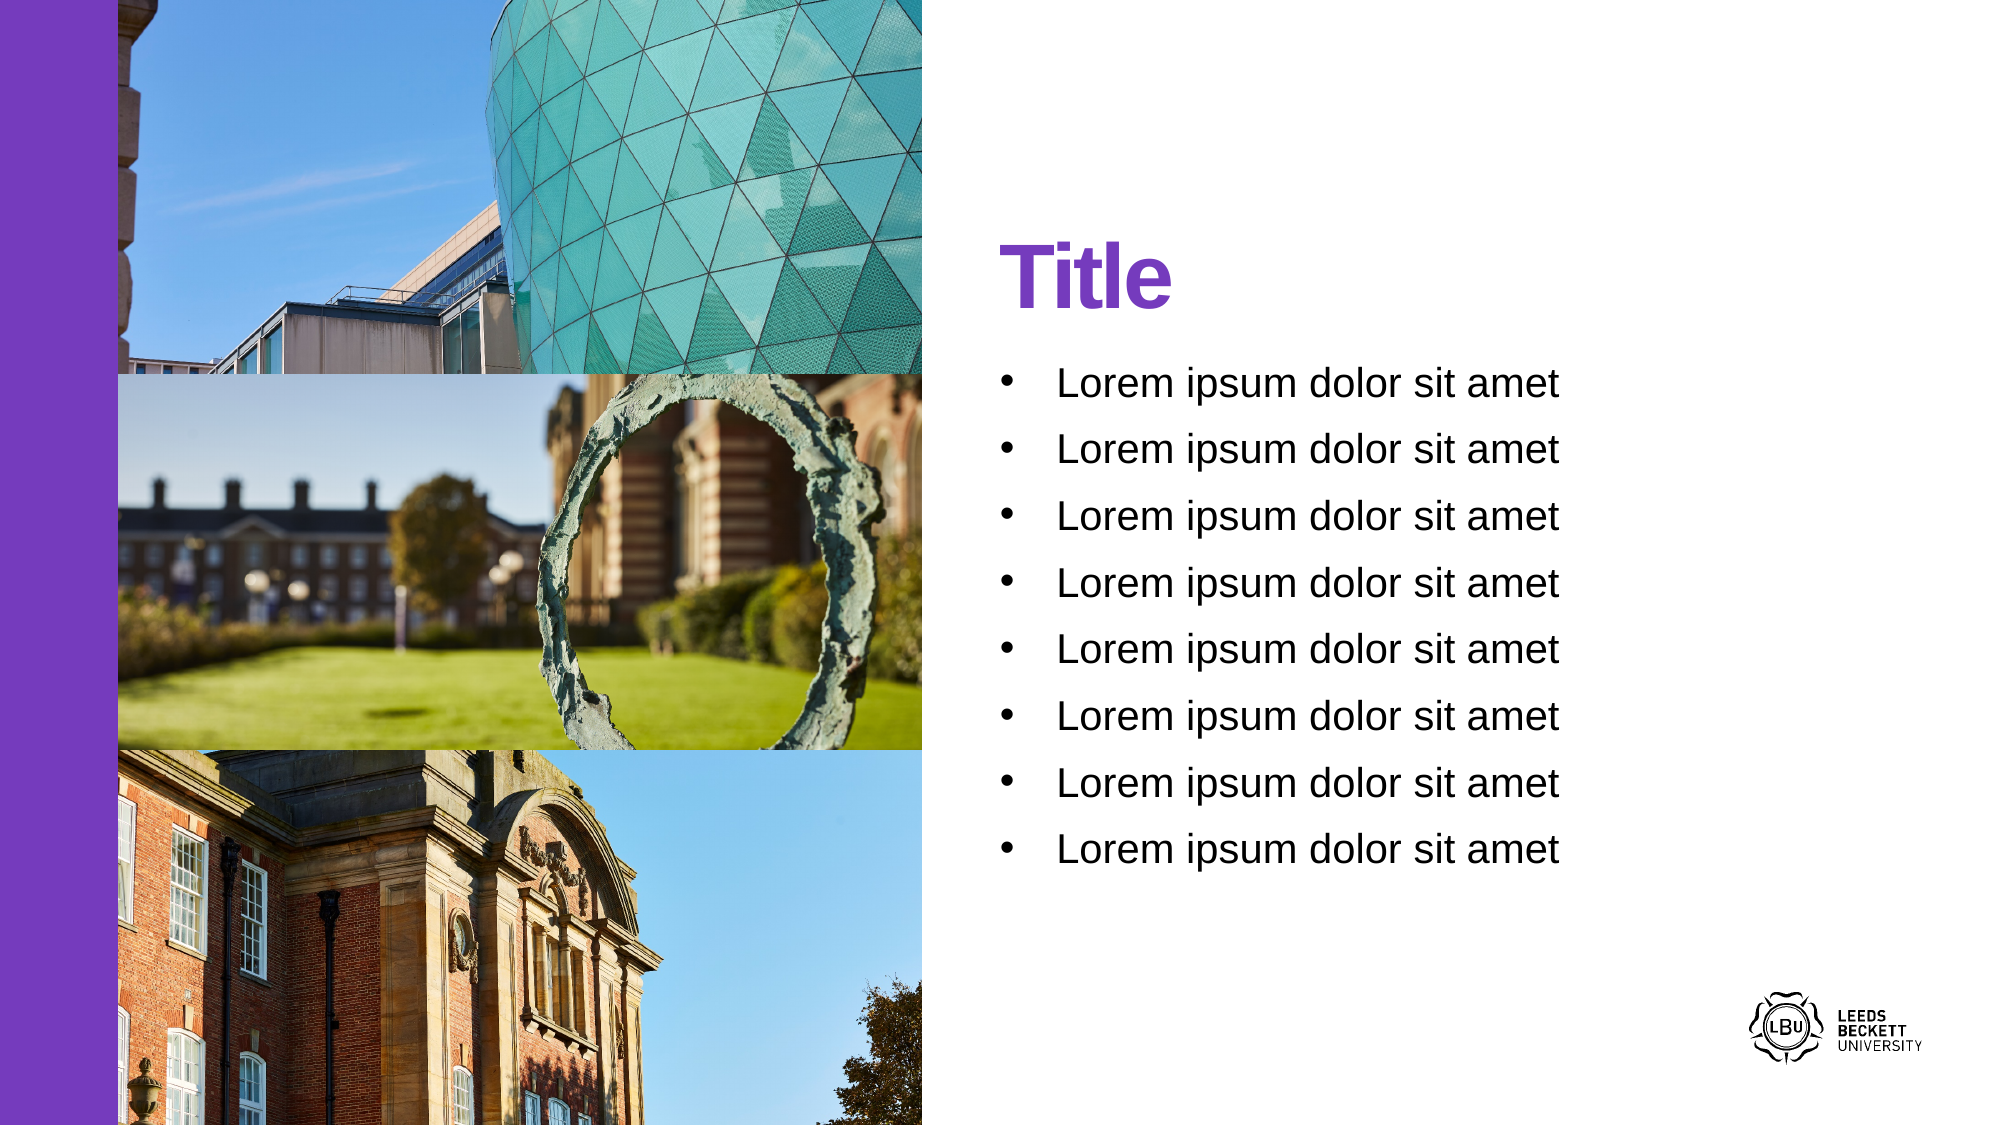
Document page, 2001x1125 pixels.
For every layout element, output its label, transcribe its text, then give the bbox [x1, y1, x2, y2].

title Title [999, 78, 1920, 329]
picture [118, 0, 922, 1125]
picture [1749, 992, 1922, 1065]
list Lorem ipsum dolor sit amet Lorem ipsum dolor sit amet Lorem ipsum dolor sit amet Lorem ipsum dolor sit amet Lorem ipsum dolor sit amet Lorem ipsum dolor sit amet Lorem ipsum dolor sit amet Lorem ipsum dolor sit amet [999, 355, 1920, 933]
